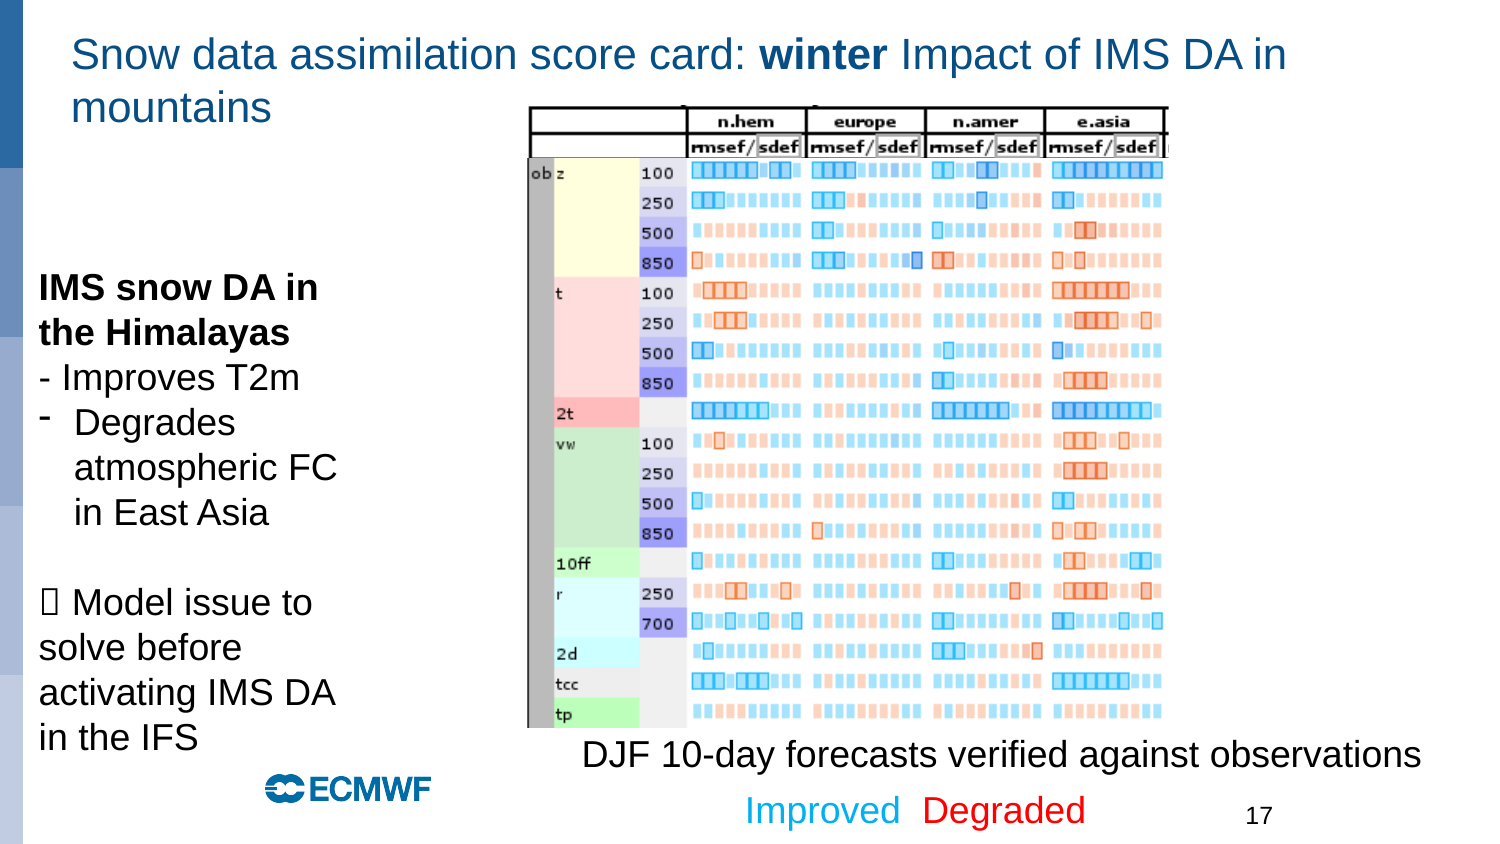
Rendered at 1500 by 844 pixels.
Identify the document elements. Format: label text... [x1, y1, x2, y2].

text_box Snow data assimilation score card: winter Impact of IMS DA in mountains [70, 26, 1500, 74]
picture [265, 774, 431, 803]
text_box 17 [1234, 794, 1500, 821]
text_box IMS snow DA in the Himalayas - Improves T2m Degrades atmospheric FC in East Asia  Model issue to solve before activating IMS DA in the IFS [27, 167, 372, 764]
text_box Improved Degraded [730, 778, 1101, 839]
picture [0, 0, 23, 844]
picture [526, 105, 1169, 728]
text_box DJF 10-day forecasts verified against observations [566, 723, 1438, 783]
